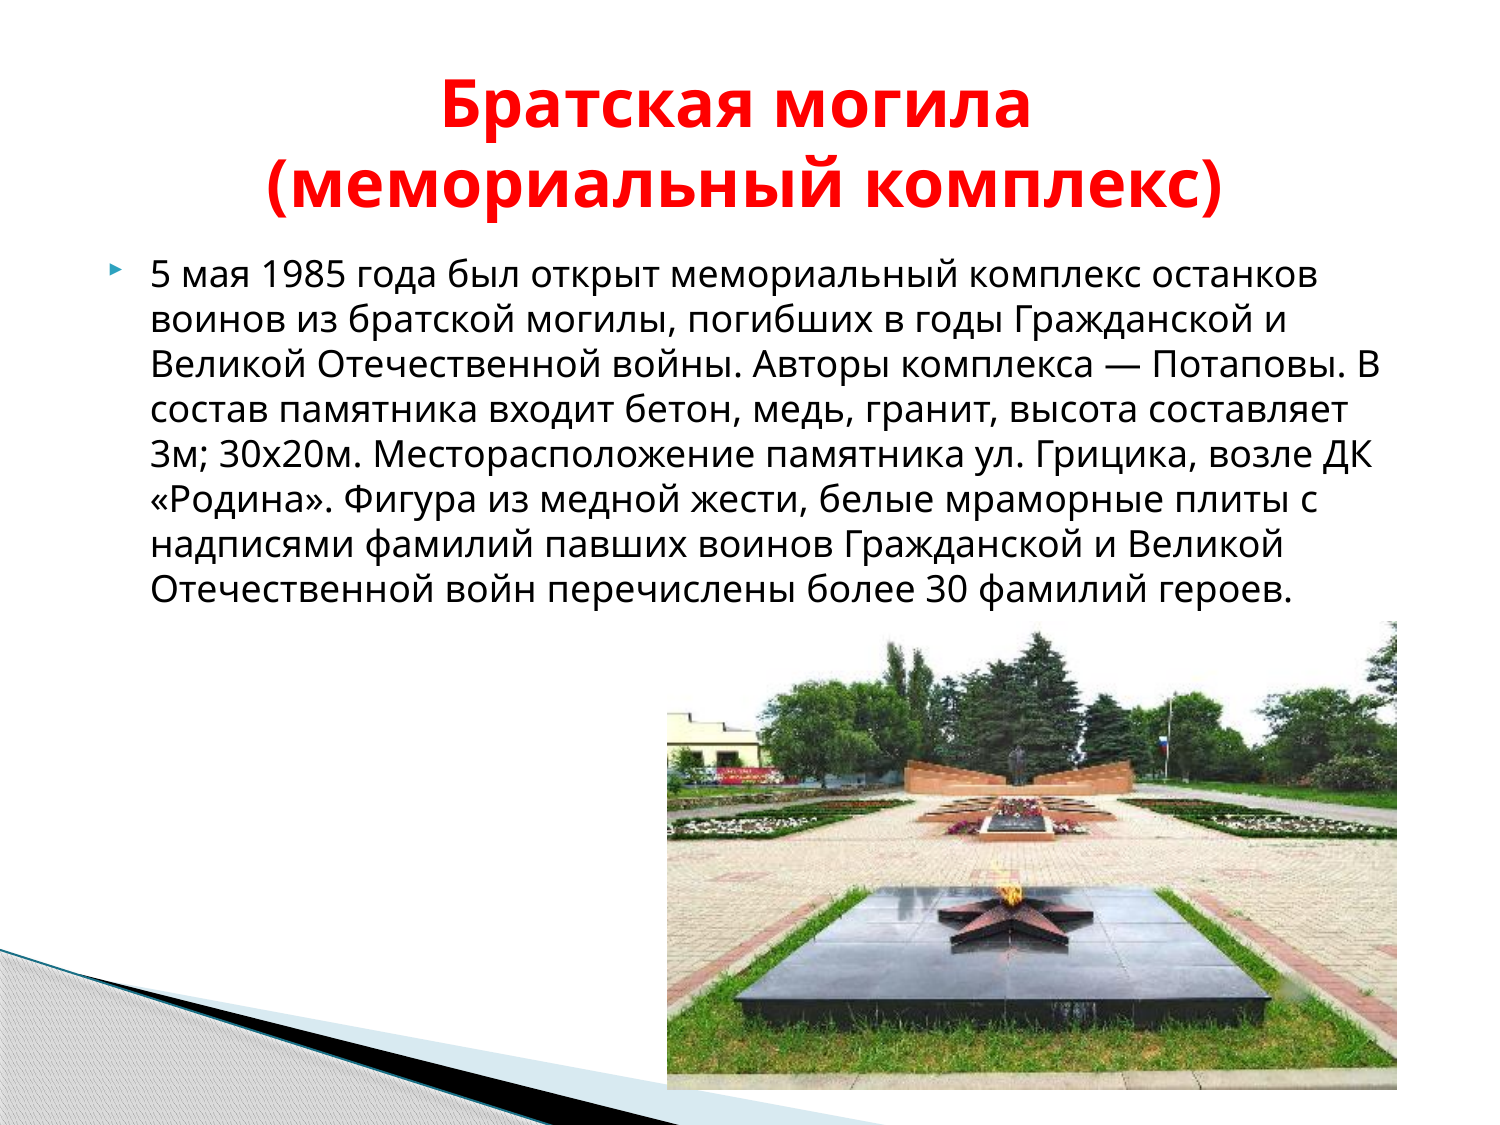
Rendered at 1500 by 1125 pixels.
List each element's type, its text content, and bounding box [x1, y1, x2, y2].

title Братская могила (мемориальный комплекс) [70, 46, 1421, 235]
list 5 мая 1985 года был открыт мемориальный комплекс останков воинов из братской могилы, погибших в годы Гражданской и Великой Отечественной войны. Авторы комплекса — Потаповы. В состав памятника входит бетон, медь, гранит, высота составляет 3м; 30х20м. Месторасположение памятника ул. Грицика, возле ДК «Родина». Фигура из медной жести, белые мраморные плиты с надписями фамилий павших воинов Гражданской и Великой Отечественной войн перечислены более 30 фамилий героев. [75, 243, 1425, 986]
picture [667, 620, 1398, 1091]
